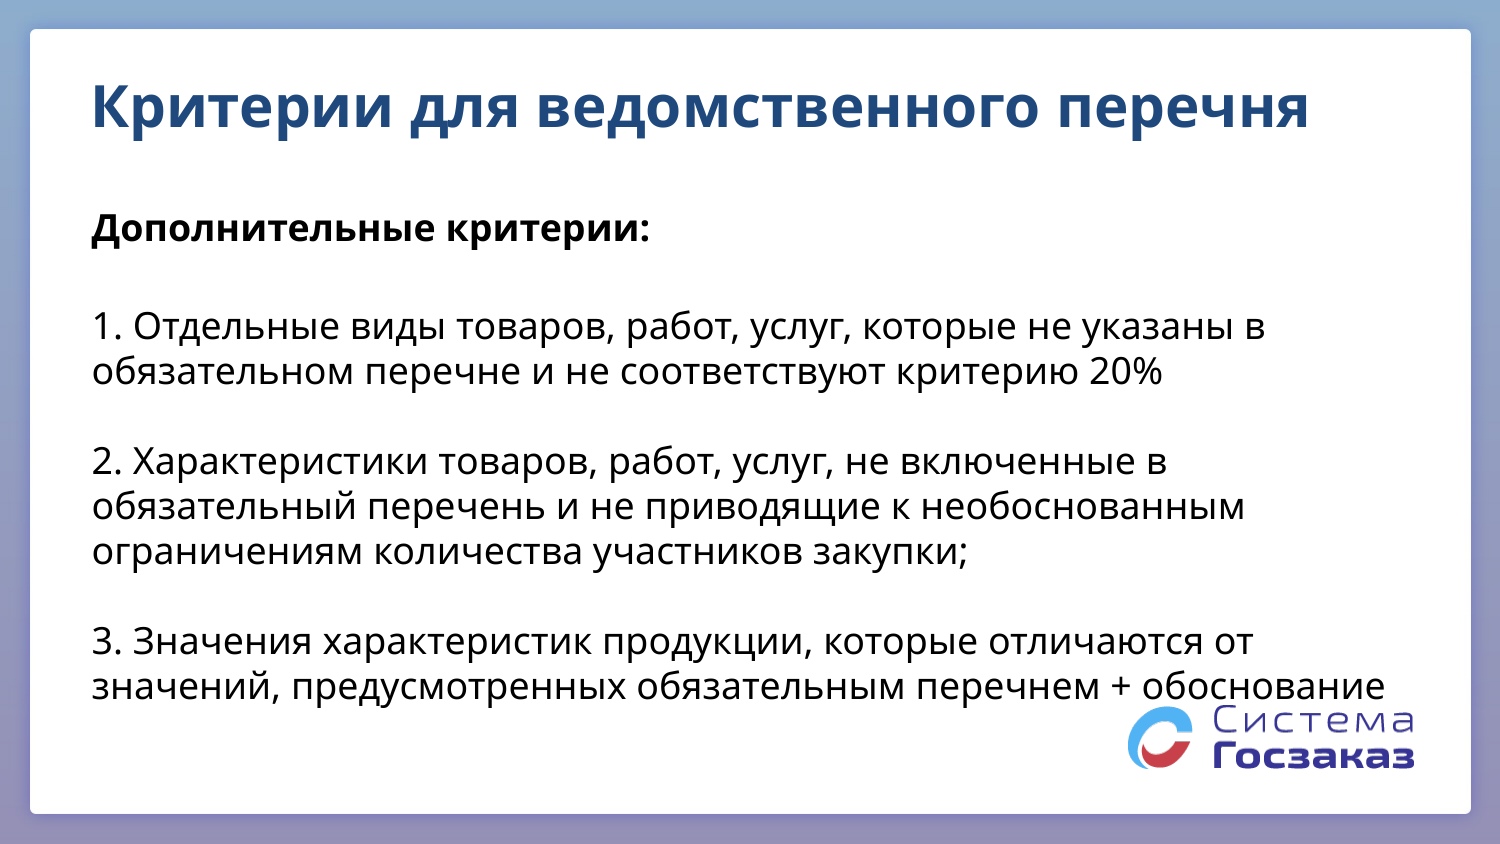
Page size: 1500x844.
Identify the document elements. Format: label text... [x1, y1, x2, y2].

list Дополнительные критерии: Отдельные виды товаров, работ, услуг, которые не указаны в обязательном перечне и не соответствуют критерию 20% 2. Характеристики товаров, работ, услуг, не включенные в обязательный перечень и не приводящие к необоснованным ограничениям количества участников закупки; 3. Значения характеристик продукции, которые отличаются от значений, предусмотренных обязательным перечнем + обоснование [76, 196, 1426, 730]
picture [0, 0, 1500, 844]
title Критерии для ведомственного перечня [74, 33, 1426, 175]
